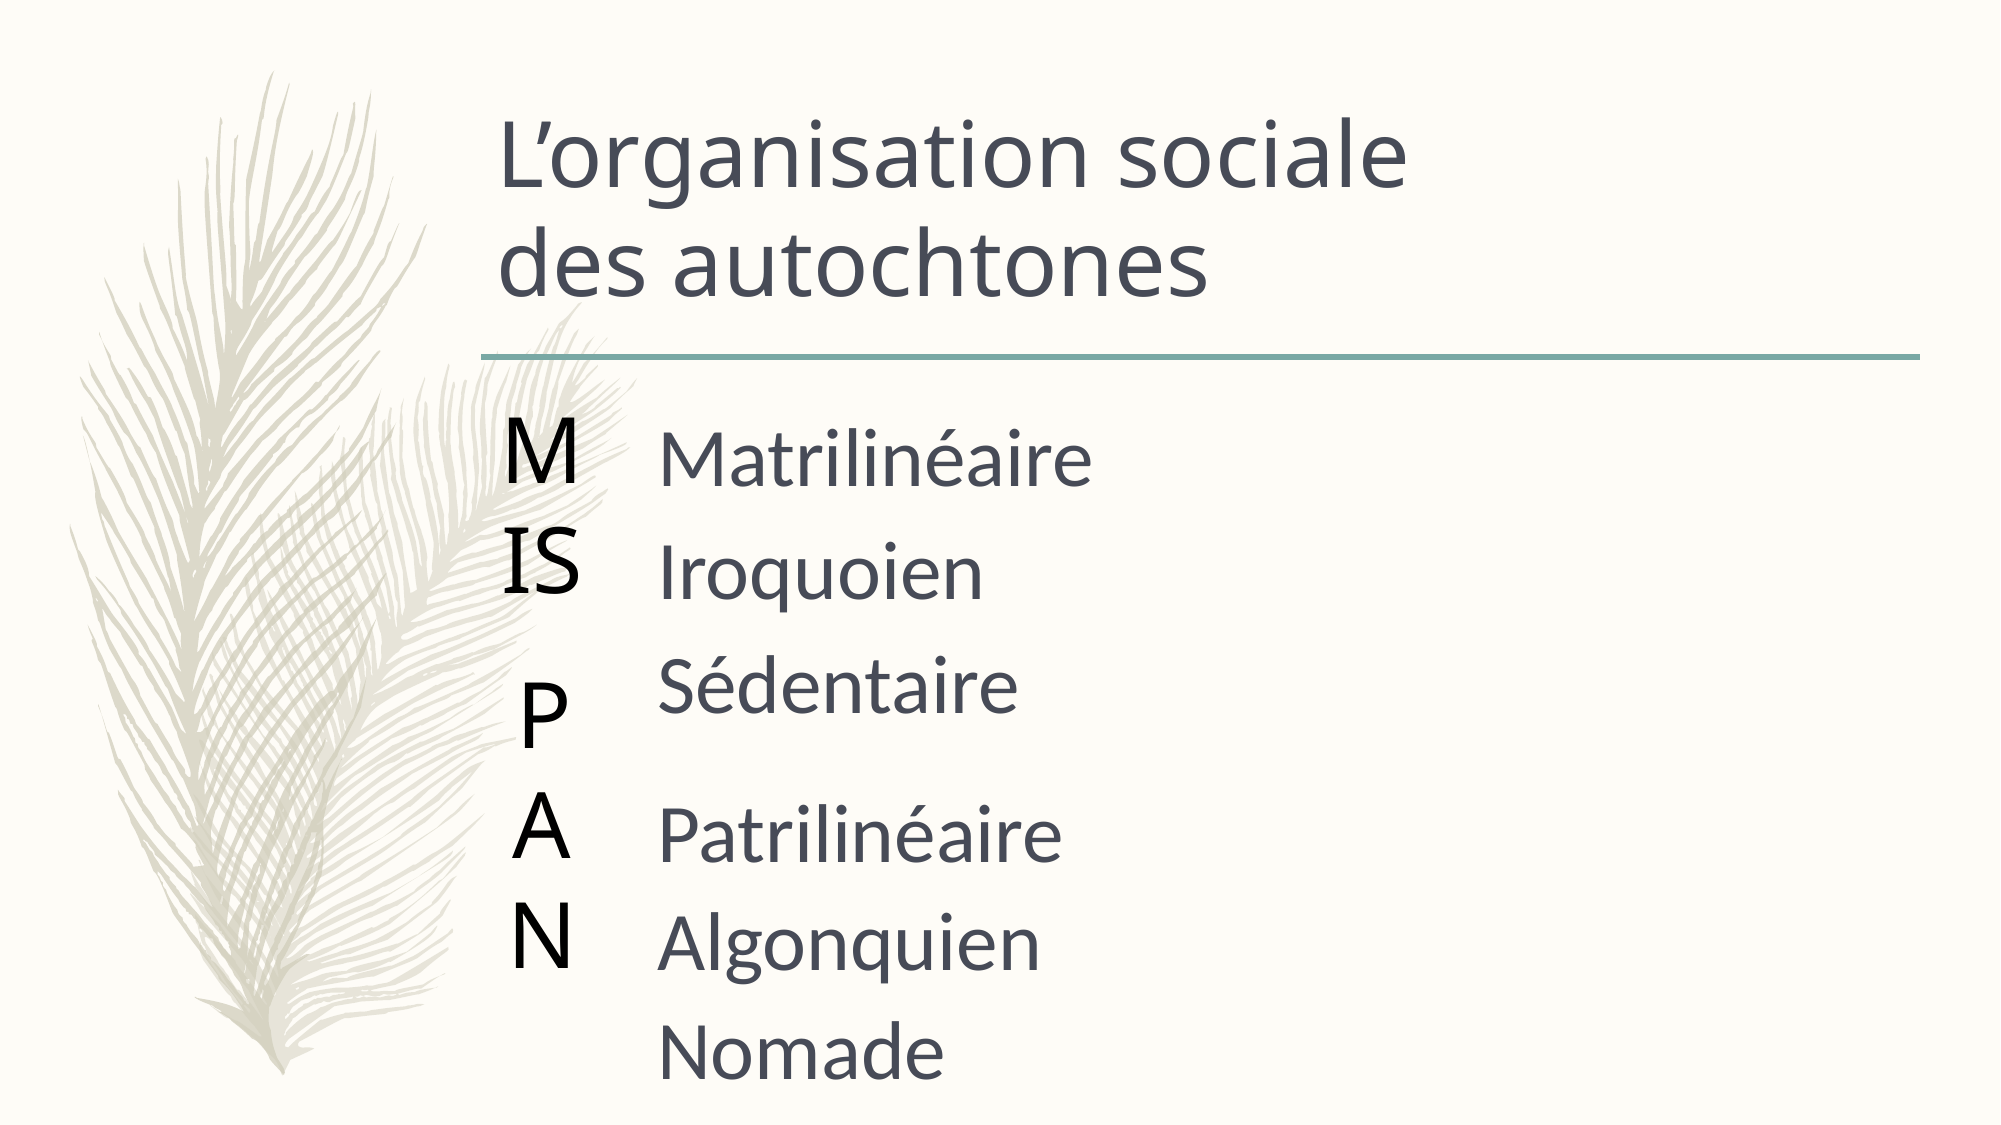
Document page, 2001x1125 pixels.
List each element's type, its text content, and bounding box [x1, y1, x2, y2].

text_box Matrilinéaire [642, 384, 1286, 497]
text_box Patrilinéaire [642, 760, 1286, 869]
text_box Iroquoien [642, 497, 1286, 611]
text_box Nomade [642, 977, 1286, 1106]
title L’organisation sociale des autochtones [481, 93, 1458, 350]
text_box Algonquien [642, 869, 1286, 977]
text_box Sédentaire [642, 611, 1286, 740]
text_box MIS PAN [481, 384, 604, 994]
